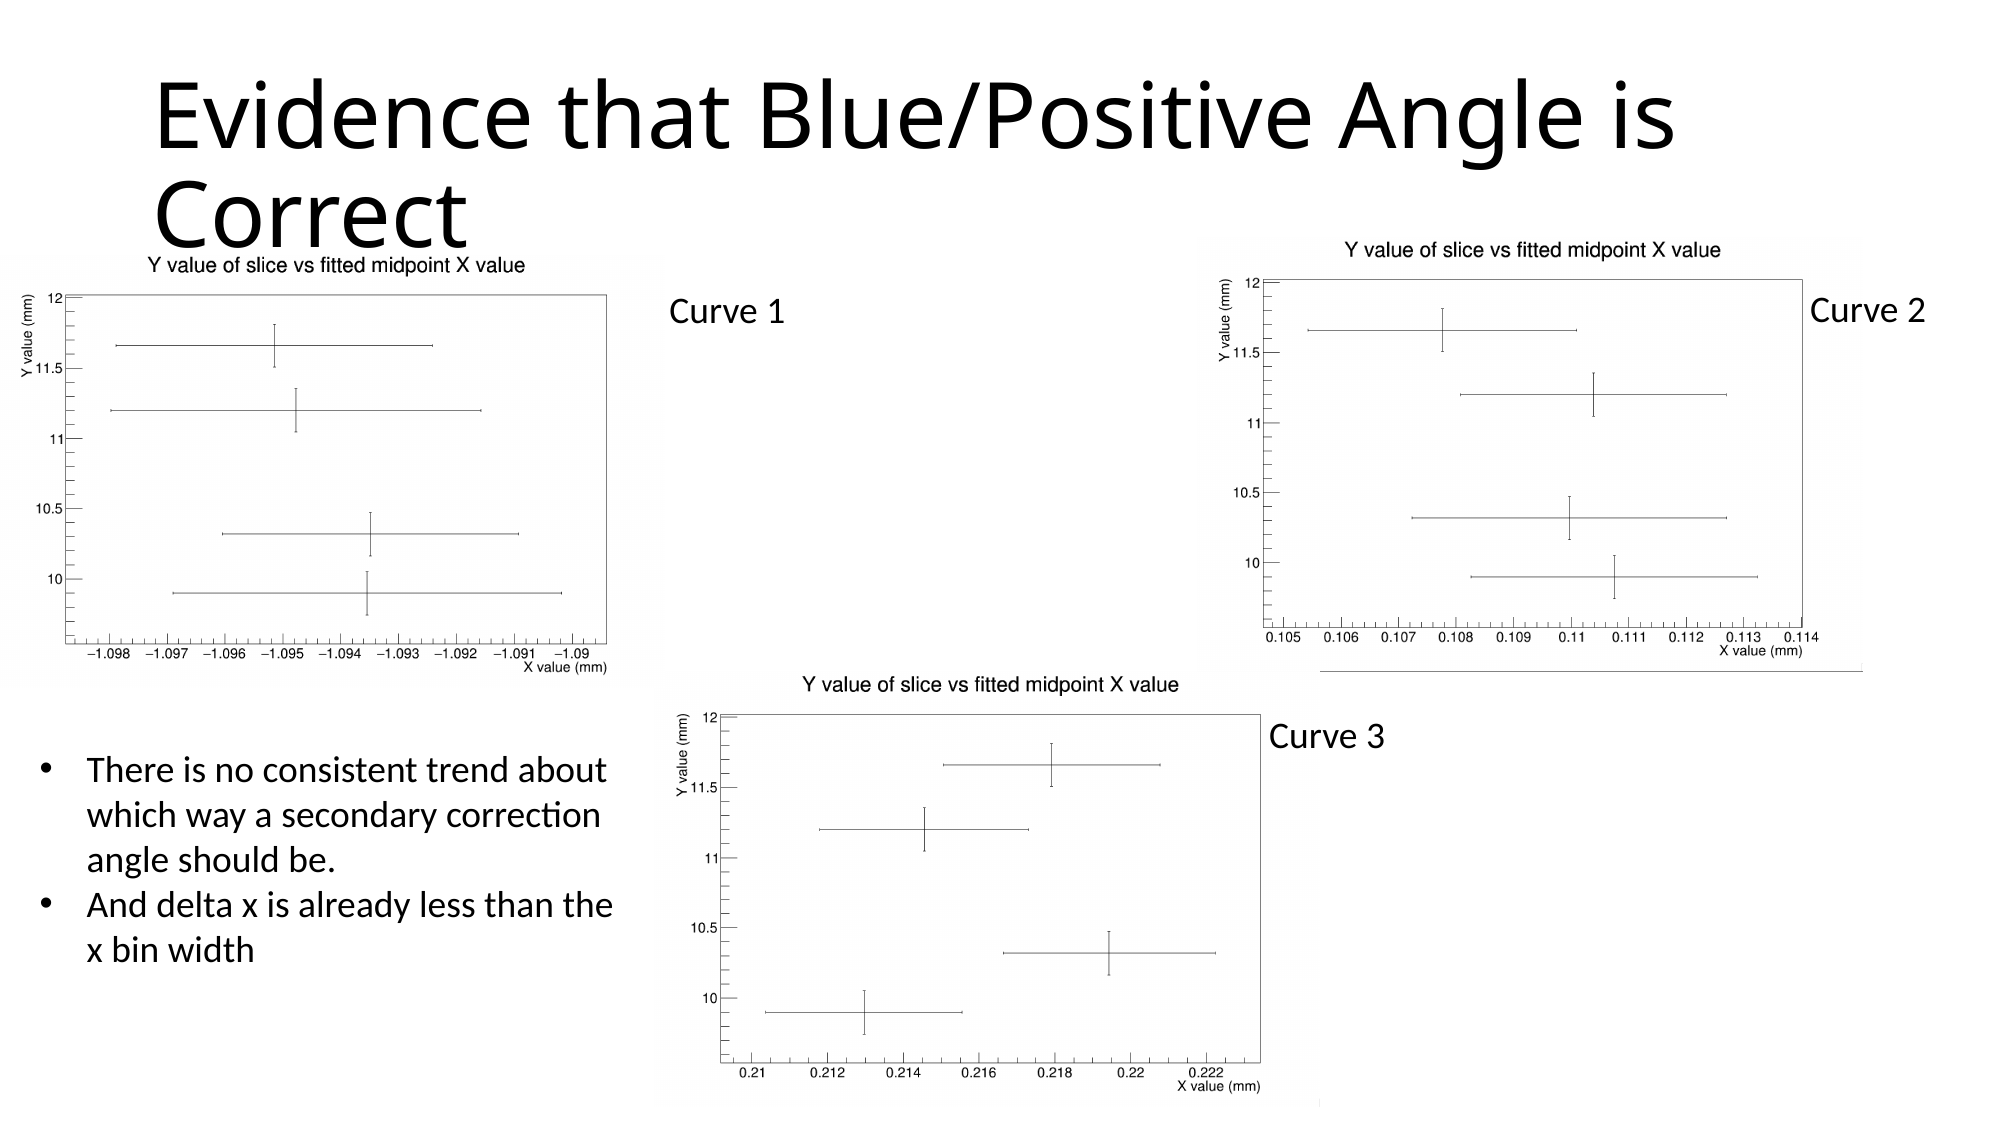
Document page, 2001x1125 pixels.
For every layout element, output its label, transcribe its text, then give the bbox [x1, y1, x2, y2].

text_box Curve 3 [1320, 703, 1422, 764]
picture [0, 237, 1863, 1107]
text_box There is no consistent trend about which way a secondary correction angle should be. And delta x is already less than the x bin width [24, 737, 645, 978]
text_box Curve 2 [1863, 277, 1972, 337]
text_box Curve 1 [665, 278, 824, 339]
title Evidence that Blue/Positive Angle is Correct [137, 59, 1863, 278]
